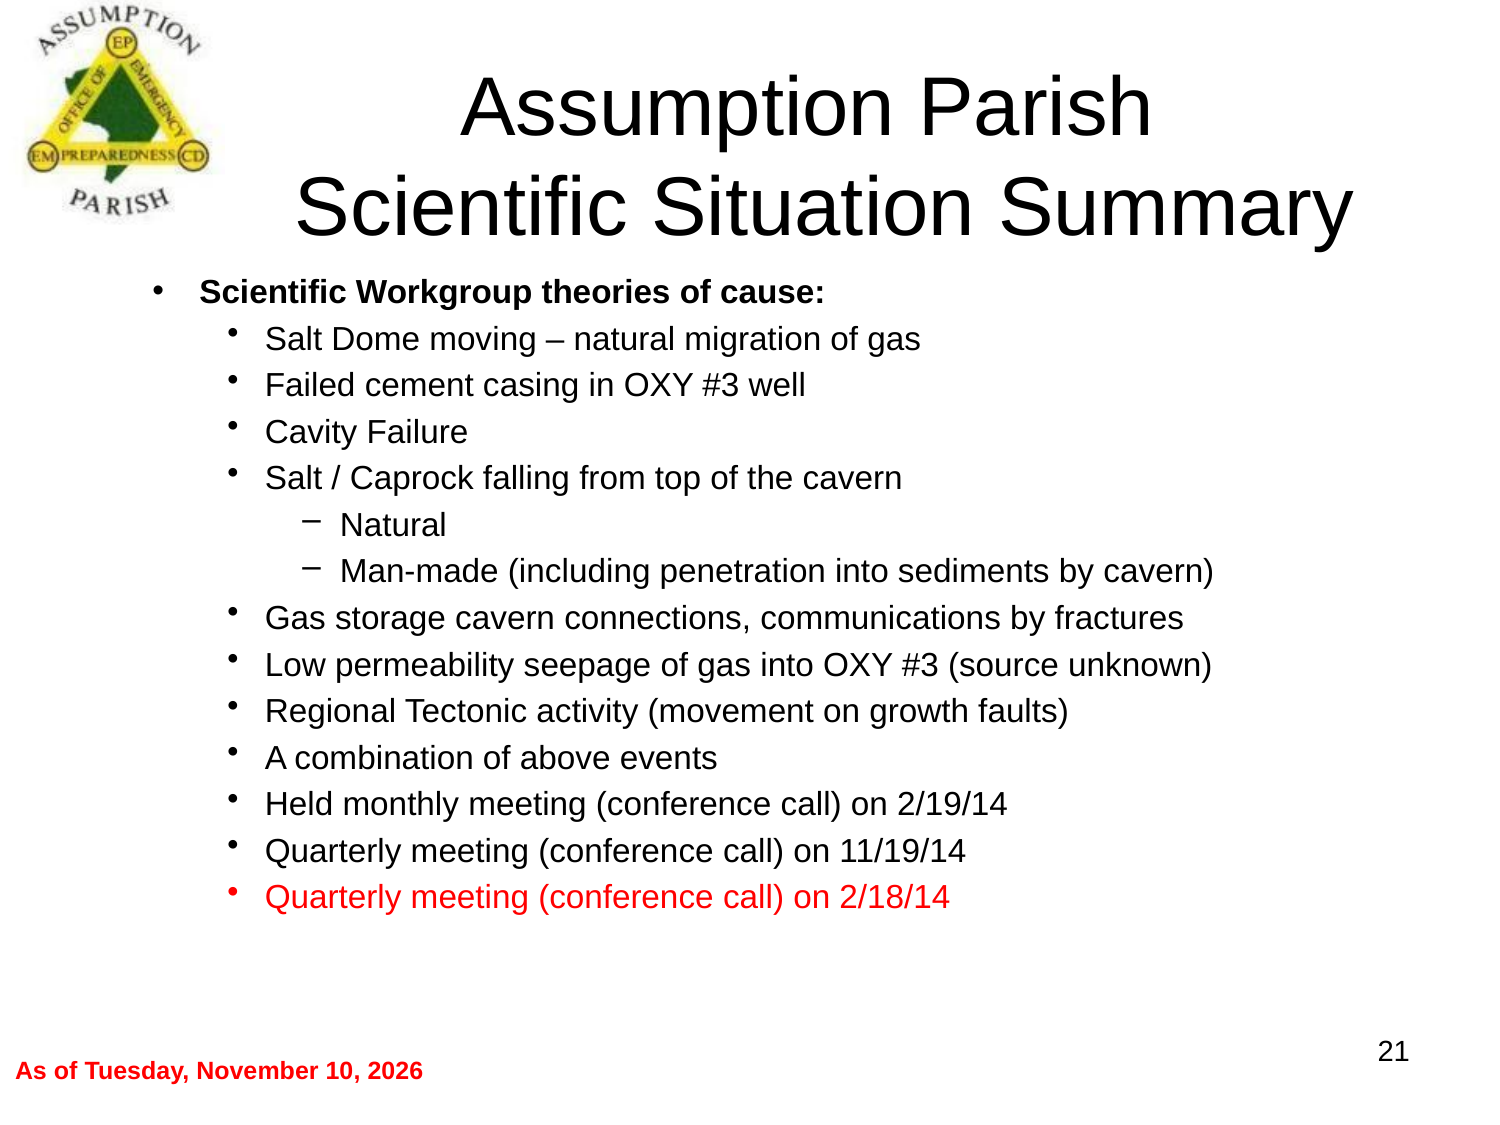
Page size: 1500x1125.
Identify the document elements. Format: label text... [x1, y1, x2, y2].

slide_number 21 [1074, 1024, 1426, 1103]
picture [0, 0, 226, 229]
title Assumption Parish Scientific Situation Summary [227, 45, 1500, 233]
list Scientific Workgroup theories of cause: Salt Dome moving – natural migration of gas Failed cement casing in OXY #3 well Cavity Failure Salt / Caprock falling from top of the cavern Natural Man-made (including penetration into sediments by cavern) Gas storage cavern connections, communications by fractures Low permeability seepage of gas into OXY #3 (source unknown) Regional Tectonic activity (movement on growth faults) A combination of above events Held monthly meeting (conference call) on 2/19/14 Quarterly meeting (conference call) on 11/19/14 Quarterly meeting (conference call) on 2/18/14 [62, 262, 1413, 1063]
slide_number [0, 1046, 651, 1125]
